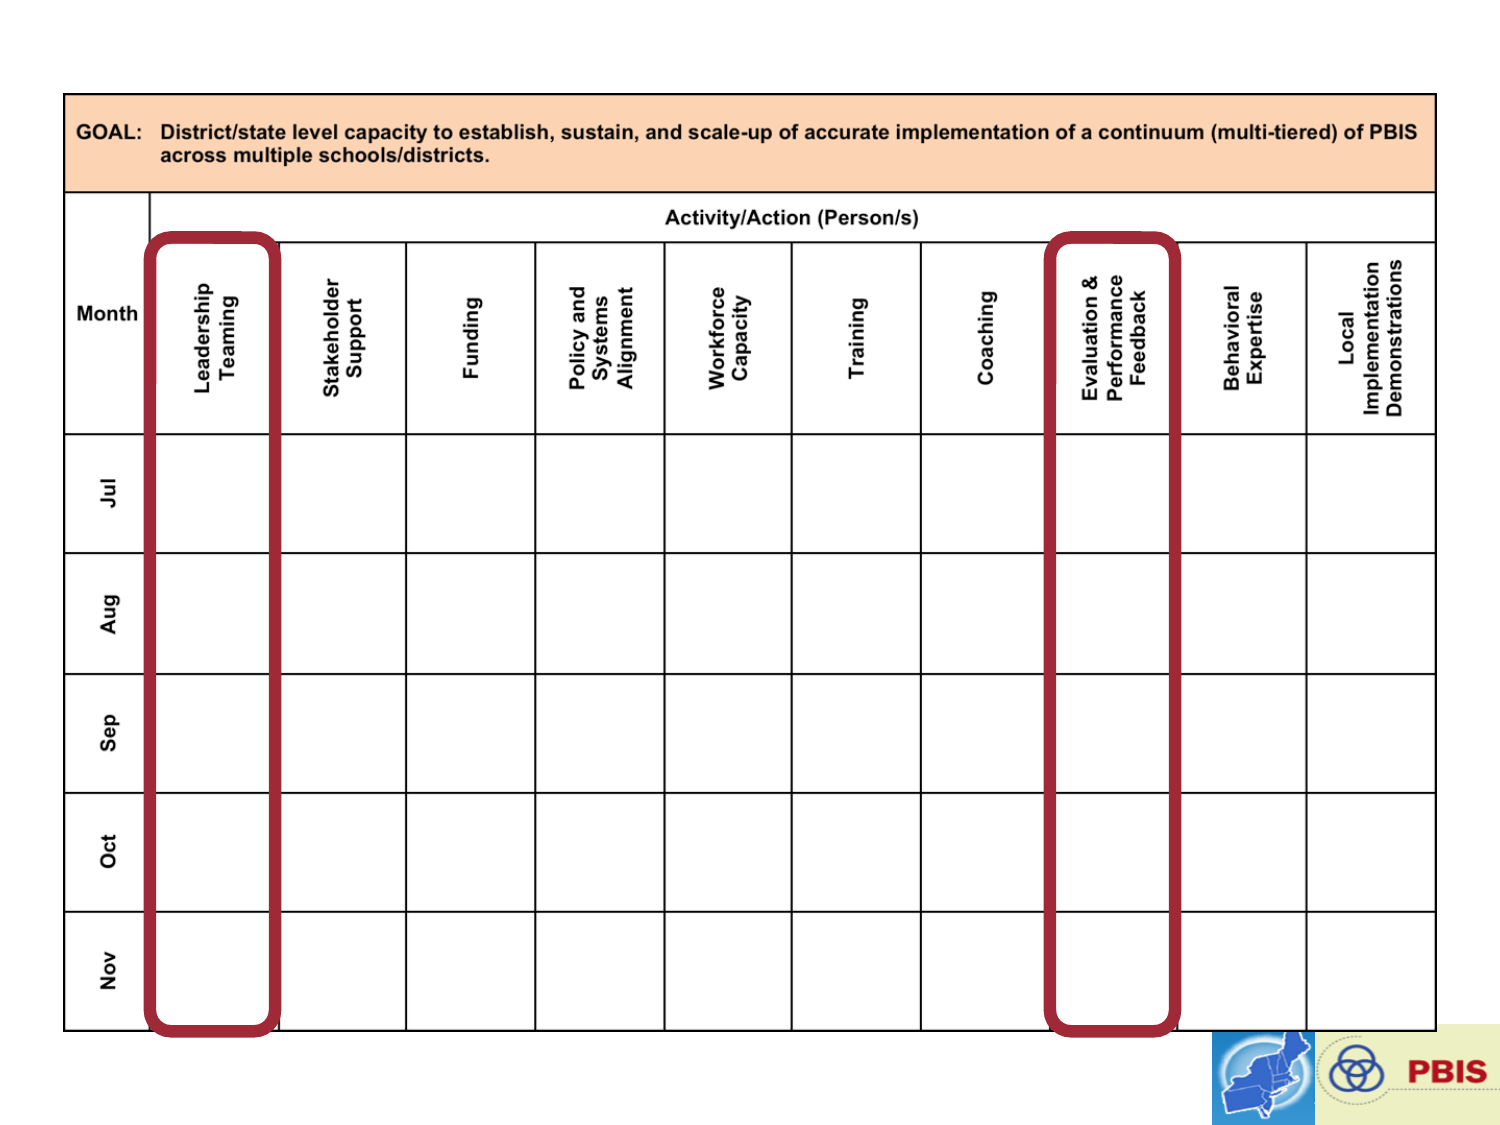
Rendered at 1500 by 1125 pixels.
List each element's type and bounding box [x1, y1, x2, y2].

text_box [63, 93, 1437, 1032]
picture [1212, 1024, 1500, 1125]
